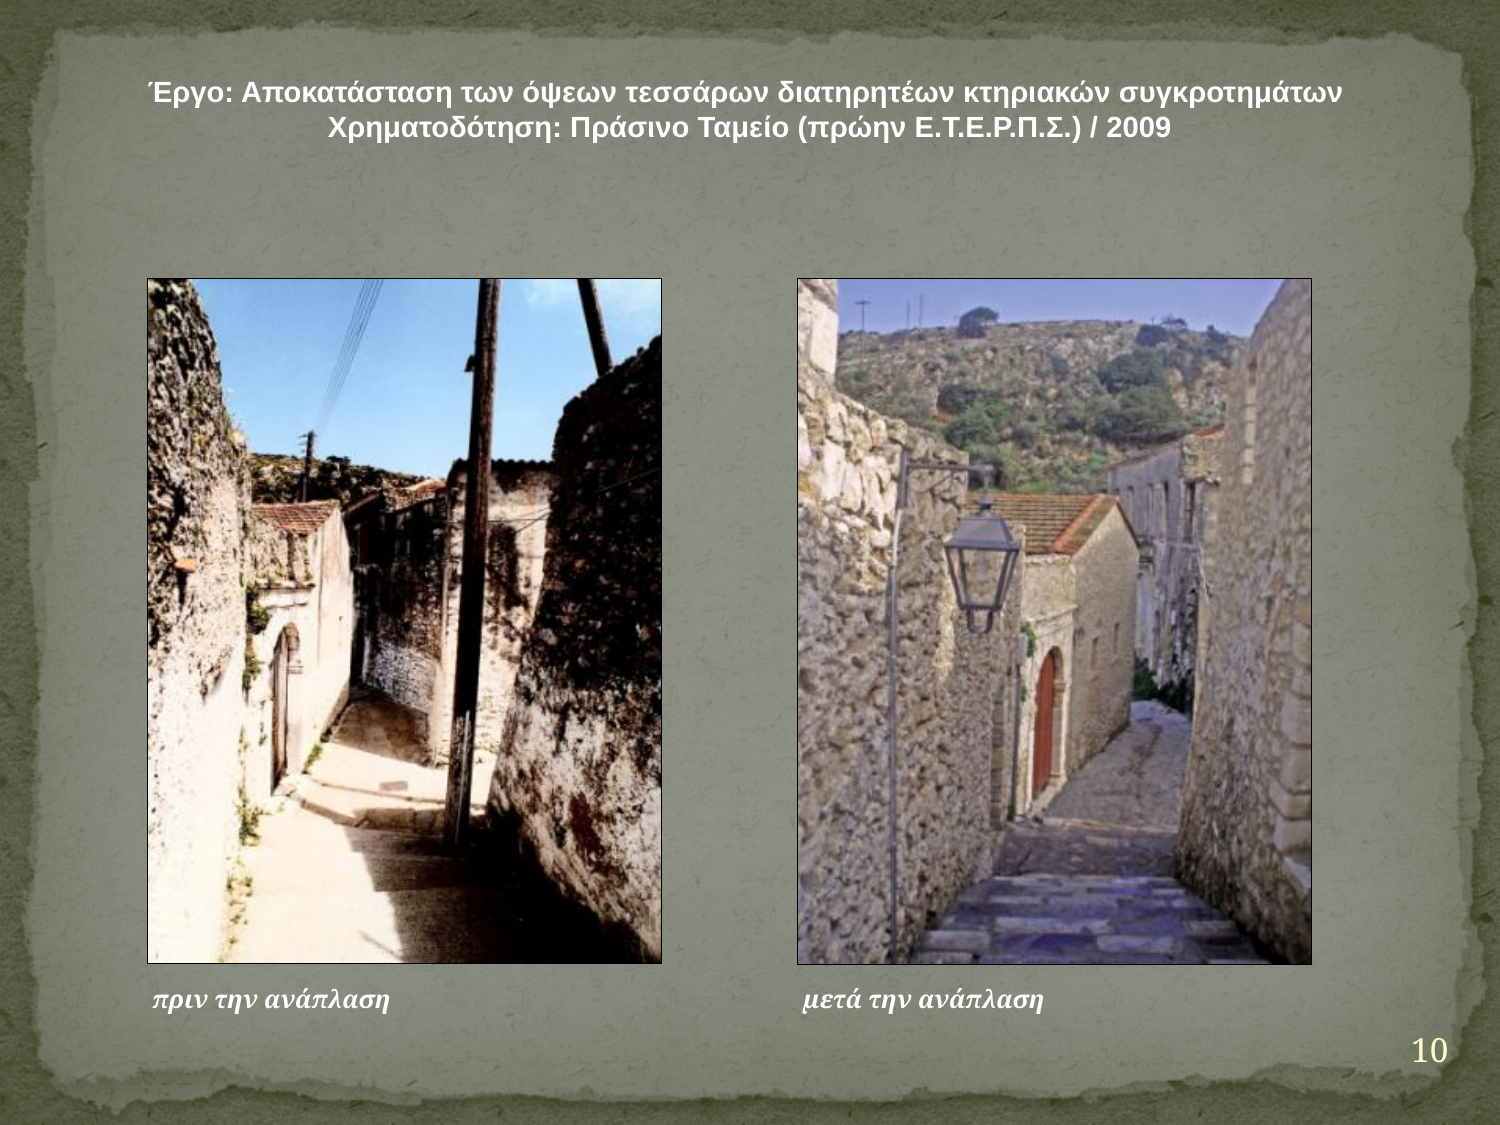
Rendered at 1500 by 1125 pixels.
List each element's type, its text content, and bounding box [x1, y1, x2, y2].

text_box Έργο: Αποκατάσταση των όψεων τεσσάρων διατηρητέων κτηριακών συγκροτημάτων Χρηματοδότηση: Πράσινο Ταμείο (πρώην Ε.Τ.Ε.Ρ.Π.Σ.) / 2009 [41, 66, 1459, 196]
text_box μετά την ανάπλαση [787, 975, 1060, 1021]
picture [797, 278, 1312, 965]
picture [147, 278, 662, 964]
text_box πριν την ανάπλαση [137, 975, 406, 1021]
slide_number 10 [1379, 1014, 1480, 1089]
